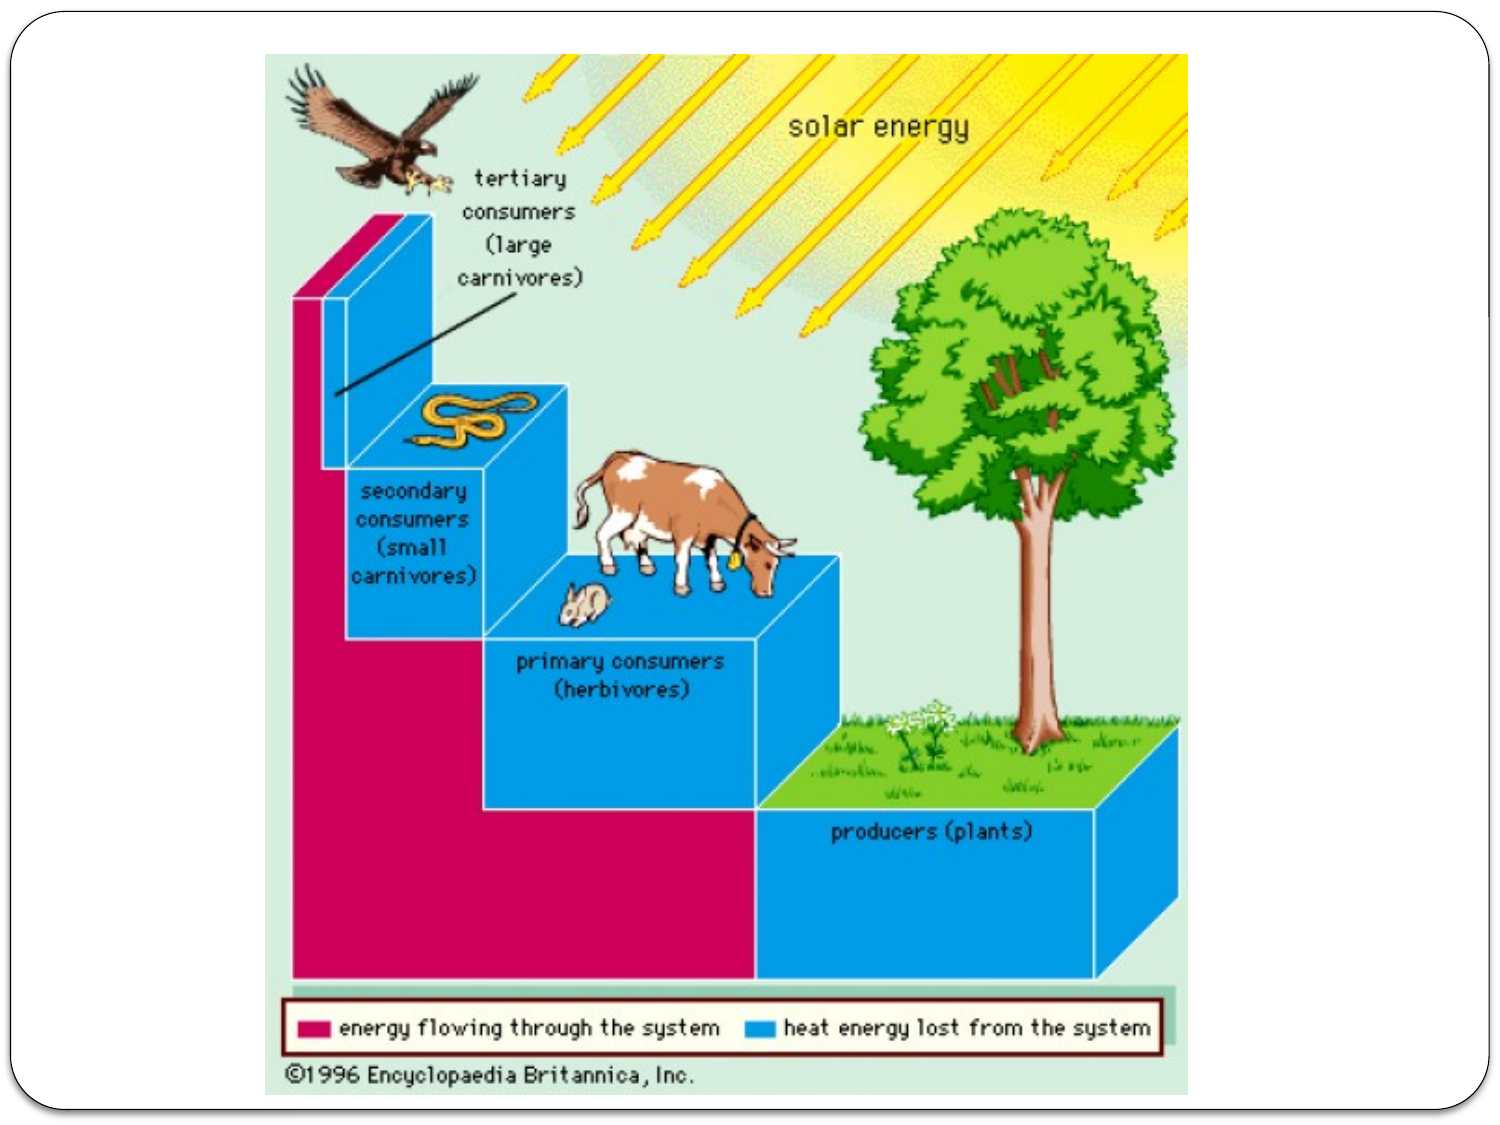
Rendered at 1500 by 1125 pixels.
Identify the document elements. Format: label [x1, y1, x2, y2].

picture [265, 54, 1188, 1096]
